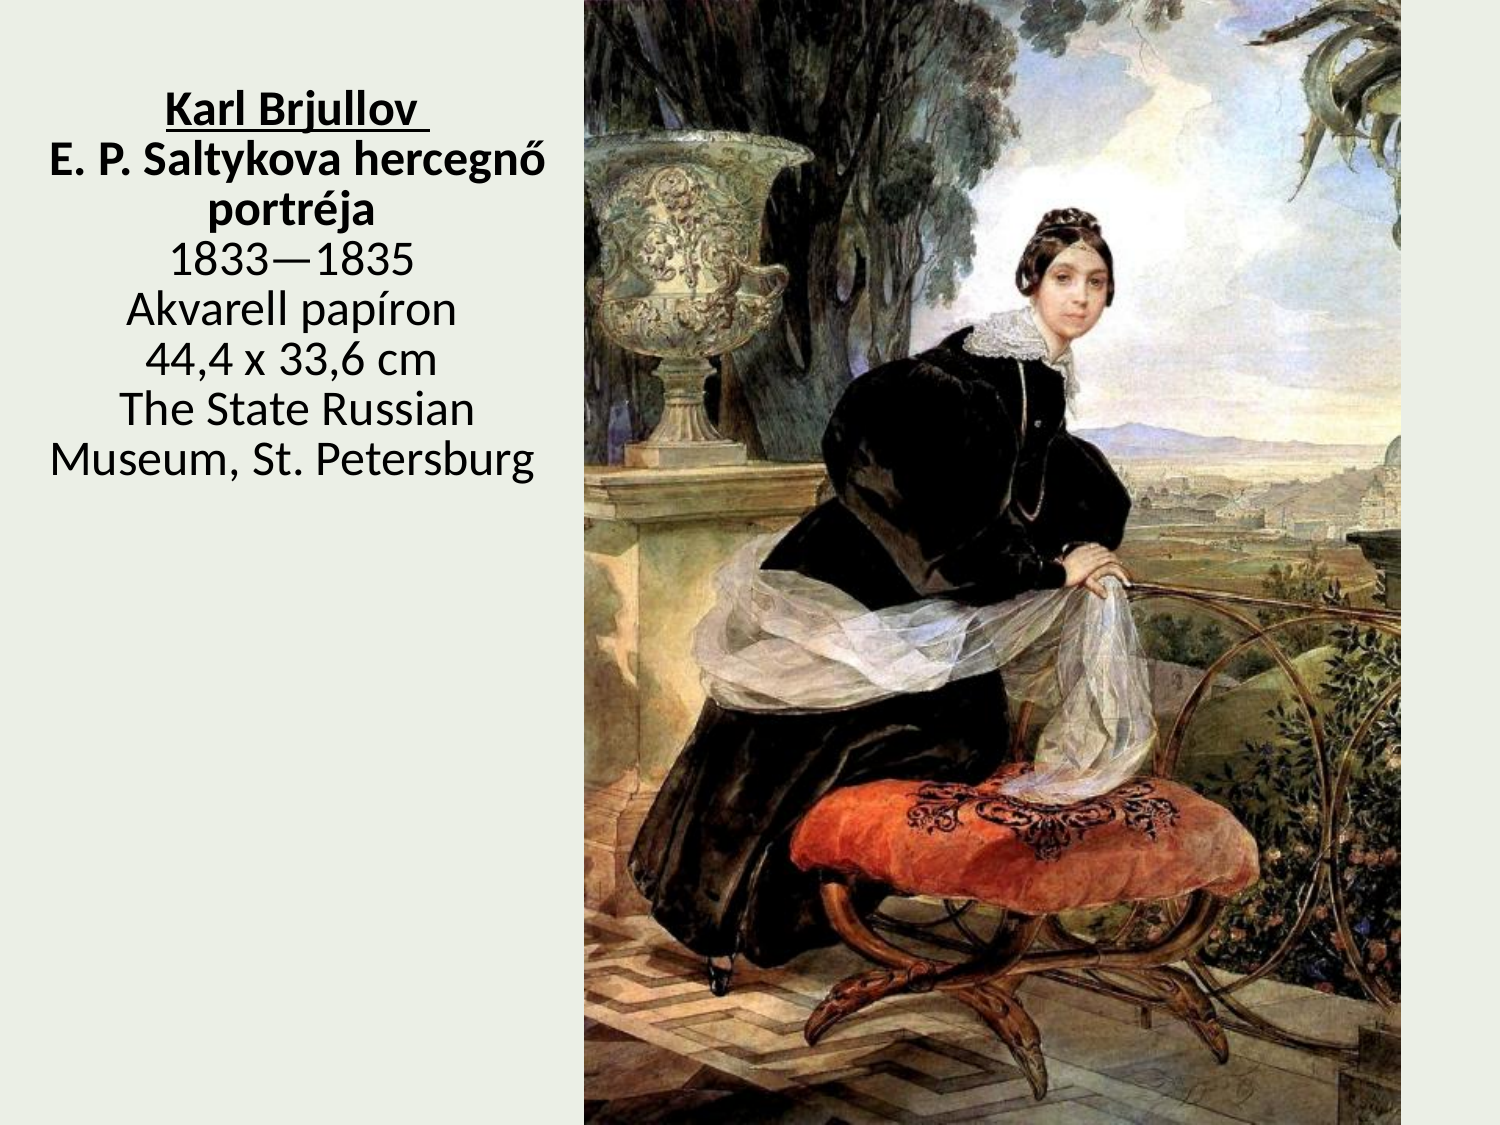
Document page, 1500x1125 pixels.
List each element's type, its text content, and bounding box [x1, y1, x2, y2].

picture [584, 0, 1401, 1125]
text_box Karl Brjullov E. P. Saltykova hercegnő portréja 1833—1835 Akvarell papíron 44,4 x 33,6 cm The State Russian Museum, St. Petersburg [0, 78, 579, 493]
